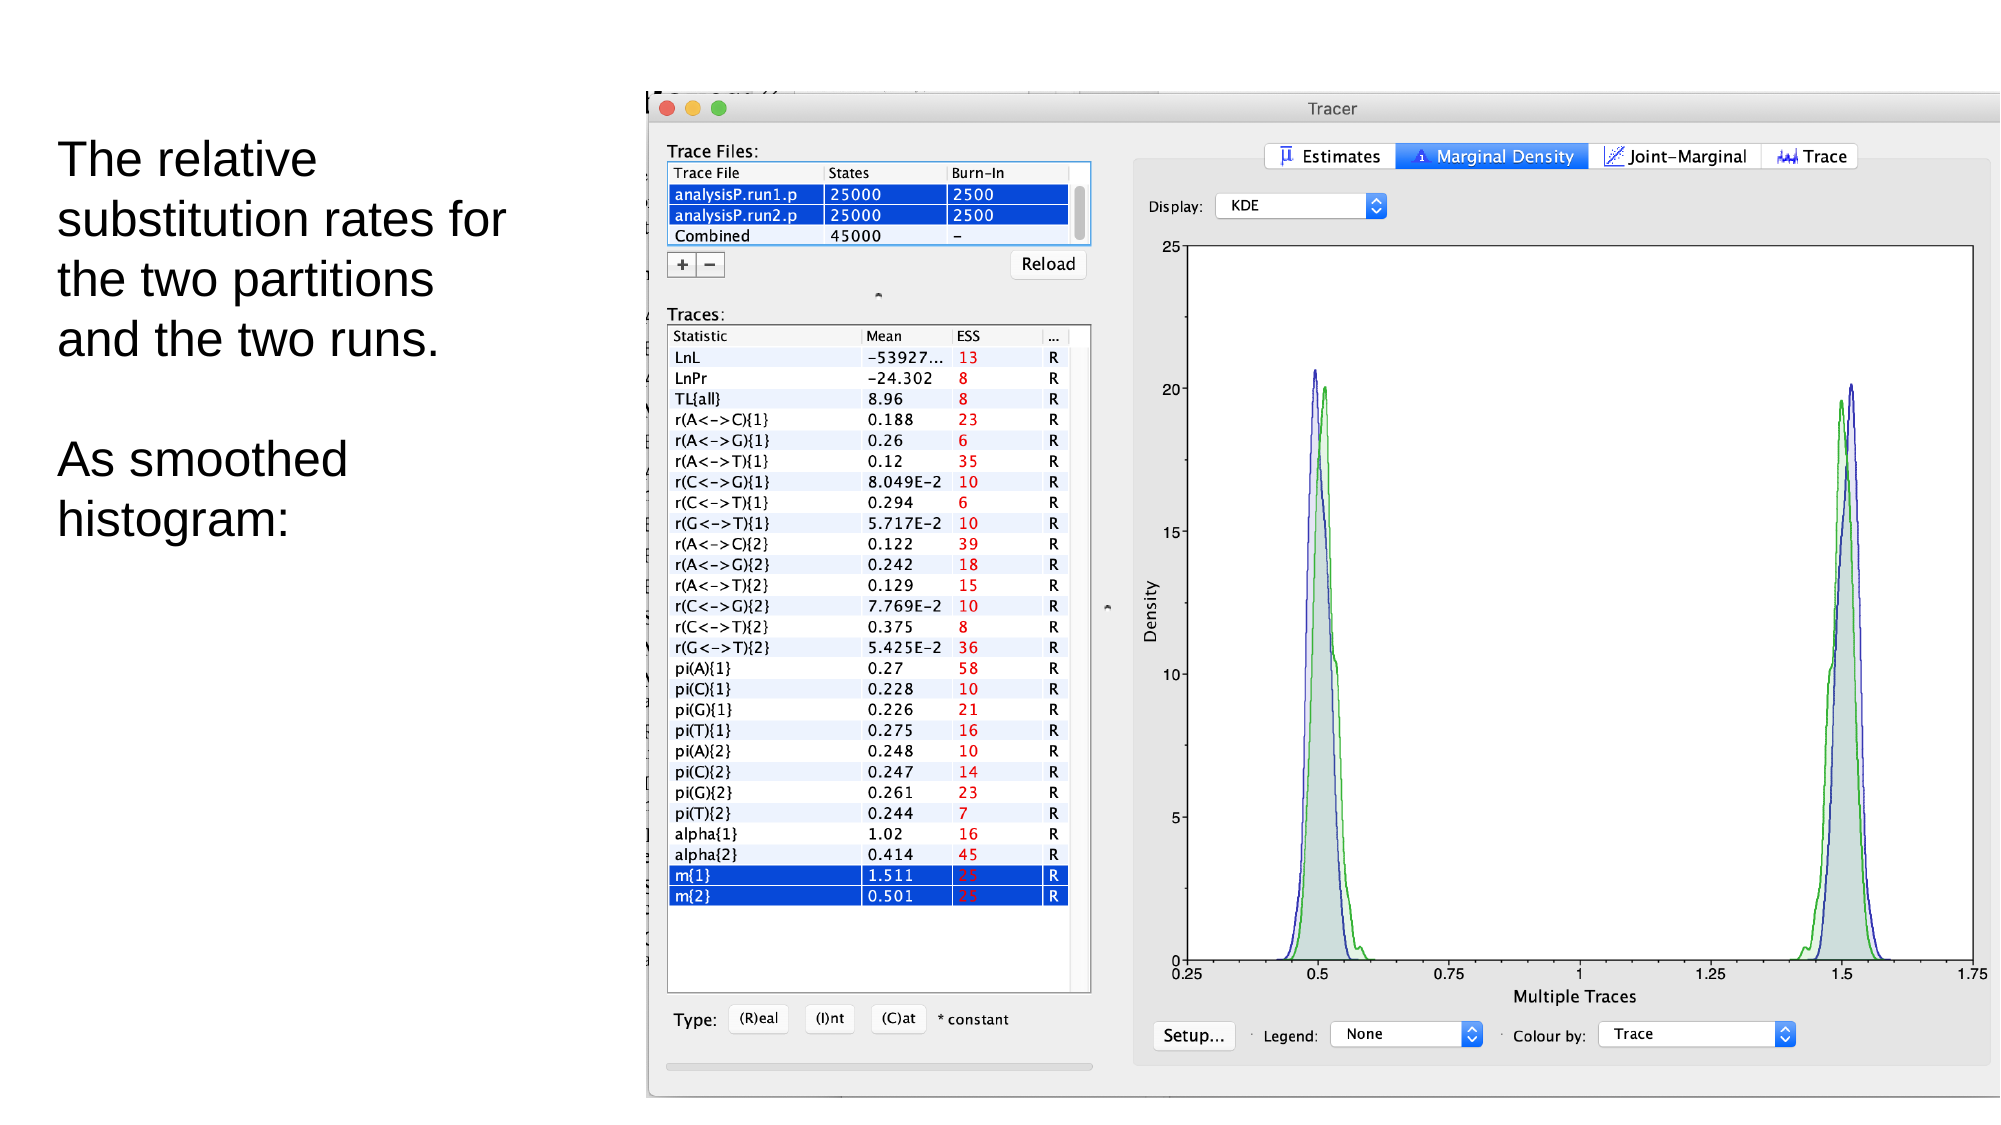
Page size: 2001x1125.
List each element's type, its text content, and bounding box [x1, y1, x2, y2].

text_box The relative substitution rates for the two partitions and the two runs. As smoothed histogram: [42, 118, 537, 554]
picture [646, 91, 2000, 1098]
